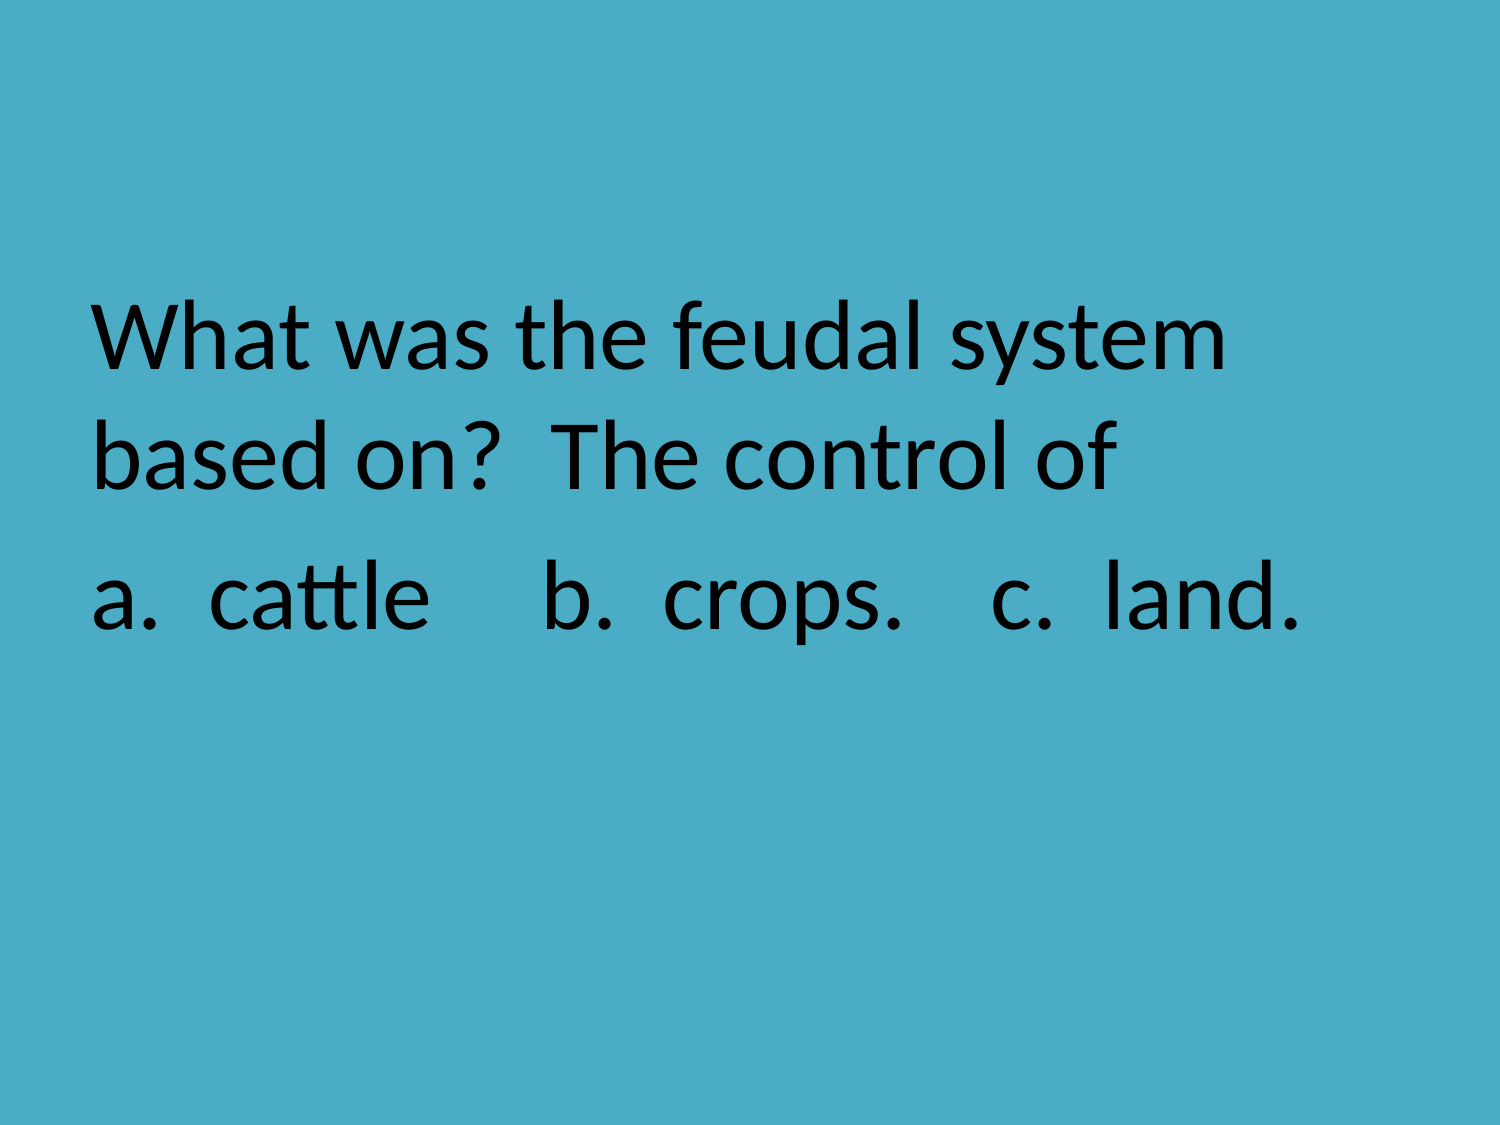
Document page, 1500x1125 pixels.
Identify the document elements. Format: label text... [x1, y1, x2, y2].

list What was the feudal system based on? The control of a. cattle b. crops. c. land. [75, 262, 1425, 1005]
